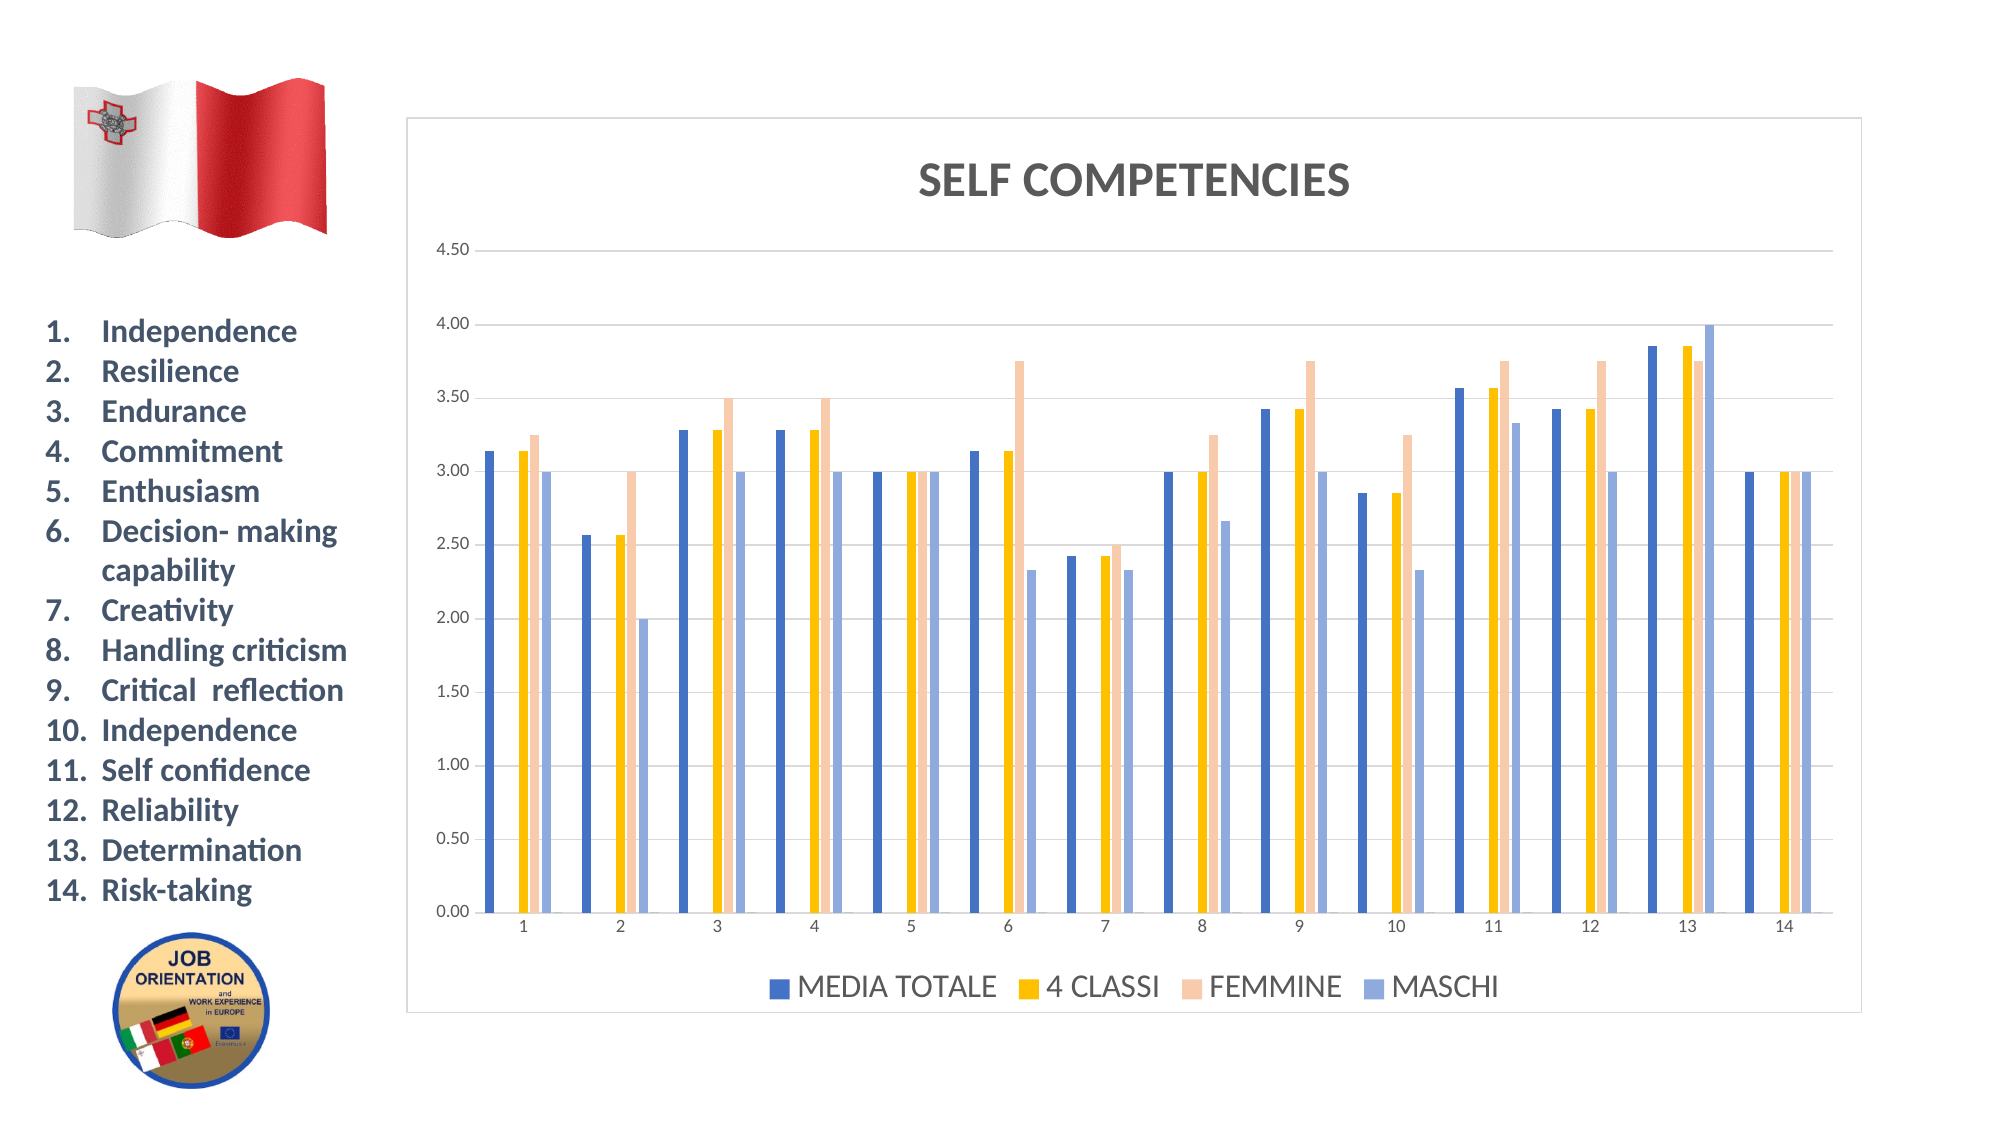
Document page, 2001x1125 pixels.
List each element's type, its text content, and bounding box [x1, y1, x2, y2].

chart [406, 117, 1863, 1014]
text_box Independence Resilience Endurance Commitment Enthusiasm Decision- making capability Creativity Handling criticism Critical reflection Independence Self confidence Reliability Determination Risk-taking [30, 301, 406, 916]
picture [69, 78, 329, 238]
picture [112, 932, 270, 1089]
